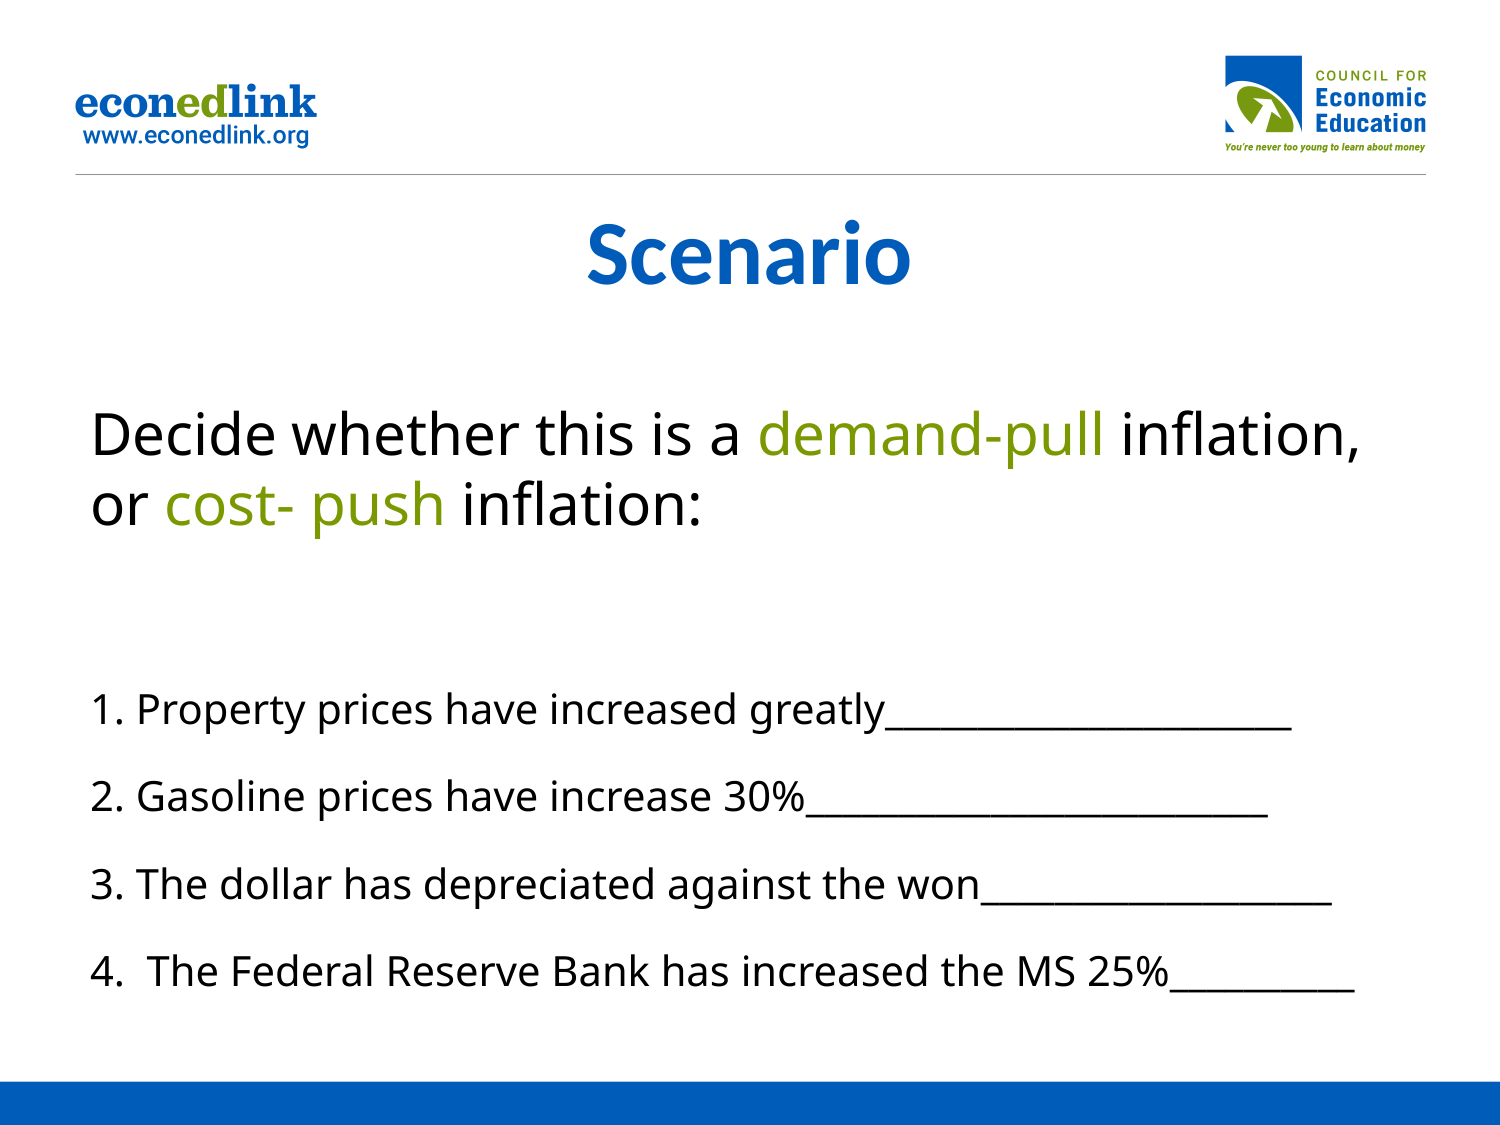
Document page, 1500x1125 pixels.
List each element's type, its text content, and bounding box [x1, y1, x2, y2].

picture [0, 0, 1500, 1125]
list Decide whether this is a demand-pull inflation, or cost- push inflation: 1. Property prices have increased greatly______________________ 2. Gasoline prices have increase 30%_________________________ 3. The dollar has depreciated against the won___________________ 4. The Federal Reserve Bank has increased the MS 25%__________ [74, 389, 1426, 1011]
title Scenario [74, 149, 1426, 338]
